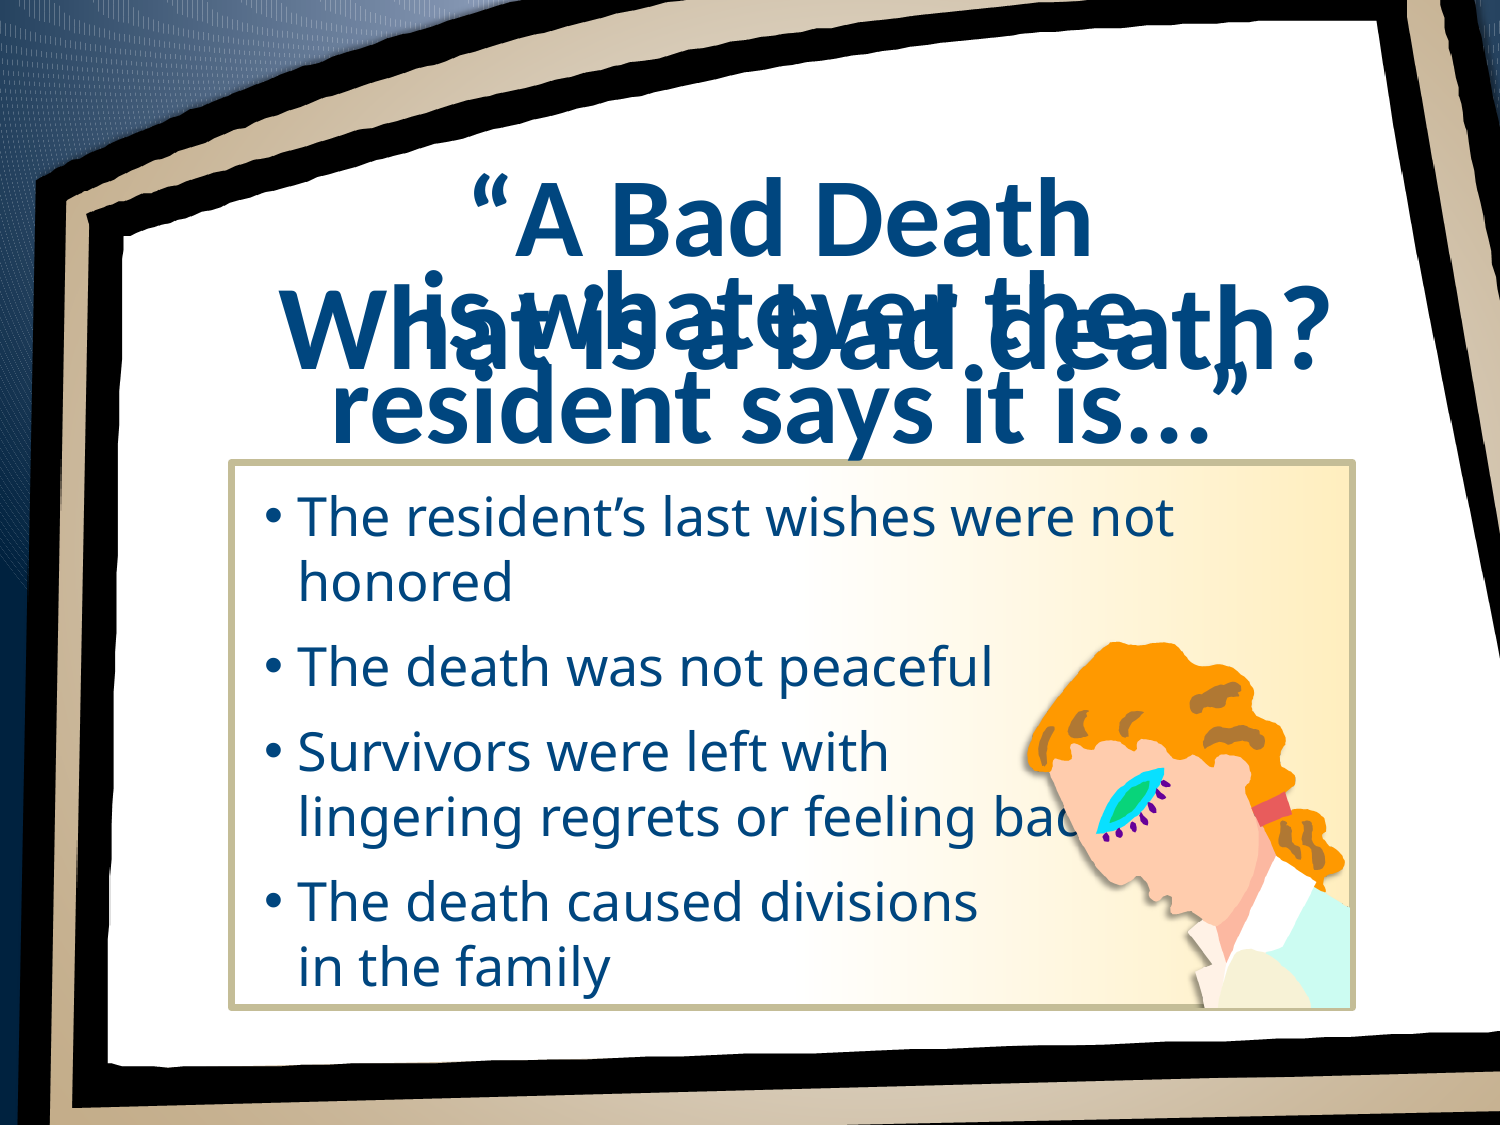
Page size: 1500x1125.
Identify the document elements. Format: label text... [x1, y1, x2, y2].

picture [12, 0, 1500, 1125]
title “A Bad Death is whatever the resident says it is...” [225, 177, 1363, 240]
list The resident’s last wishes were not honored The death was not peaceful Survivors were left with lingering regrets or feeling bad The death caused divisions in the family [249, 474, 1338, 1008]
text_box What is a bad death? [225, 240, 1388, 401]
title “A Bad Death is whatever the resident says it is...” [225, 401, 1363, 474]
